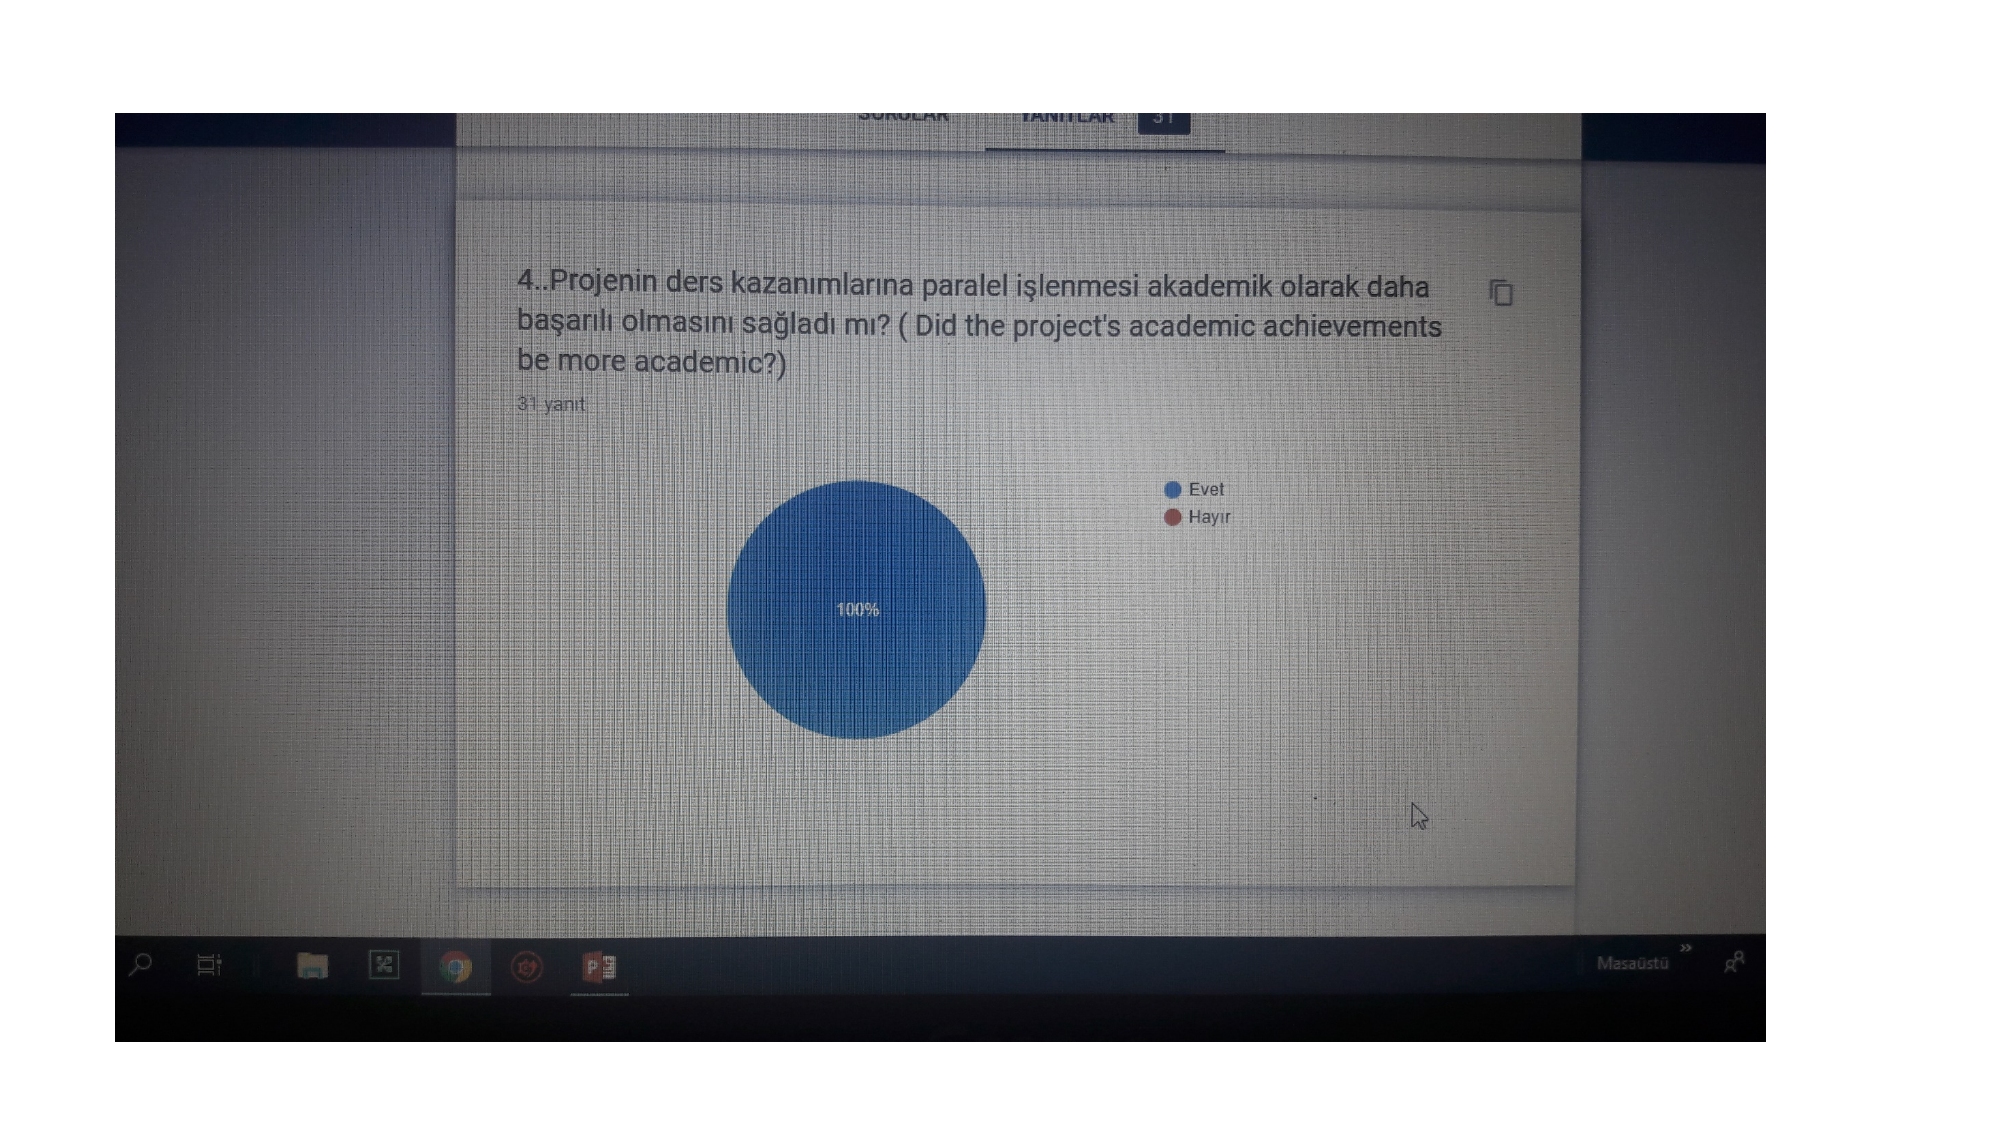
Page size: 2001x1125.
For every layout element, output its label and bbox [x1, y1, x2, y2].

picture [115, 113, 1766, 1042]
